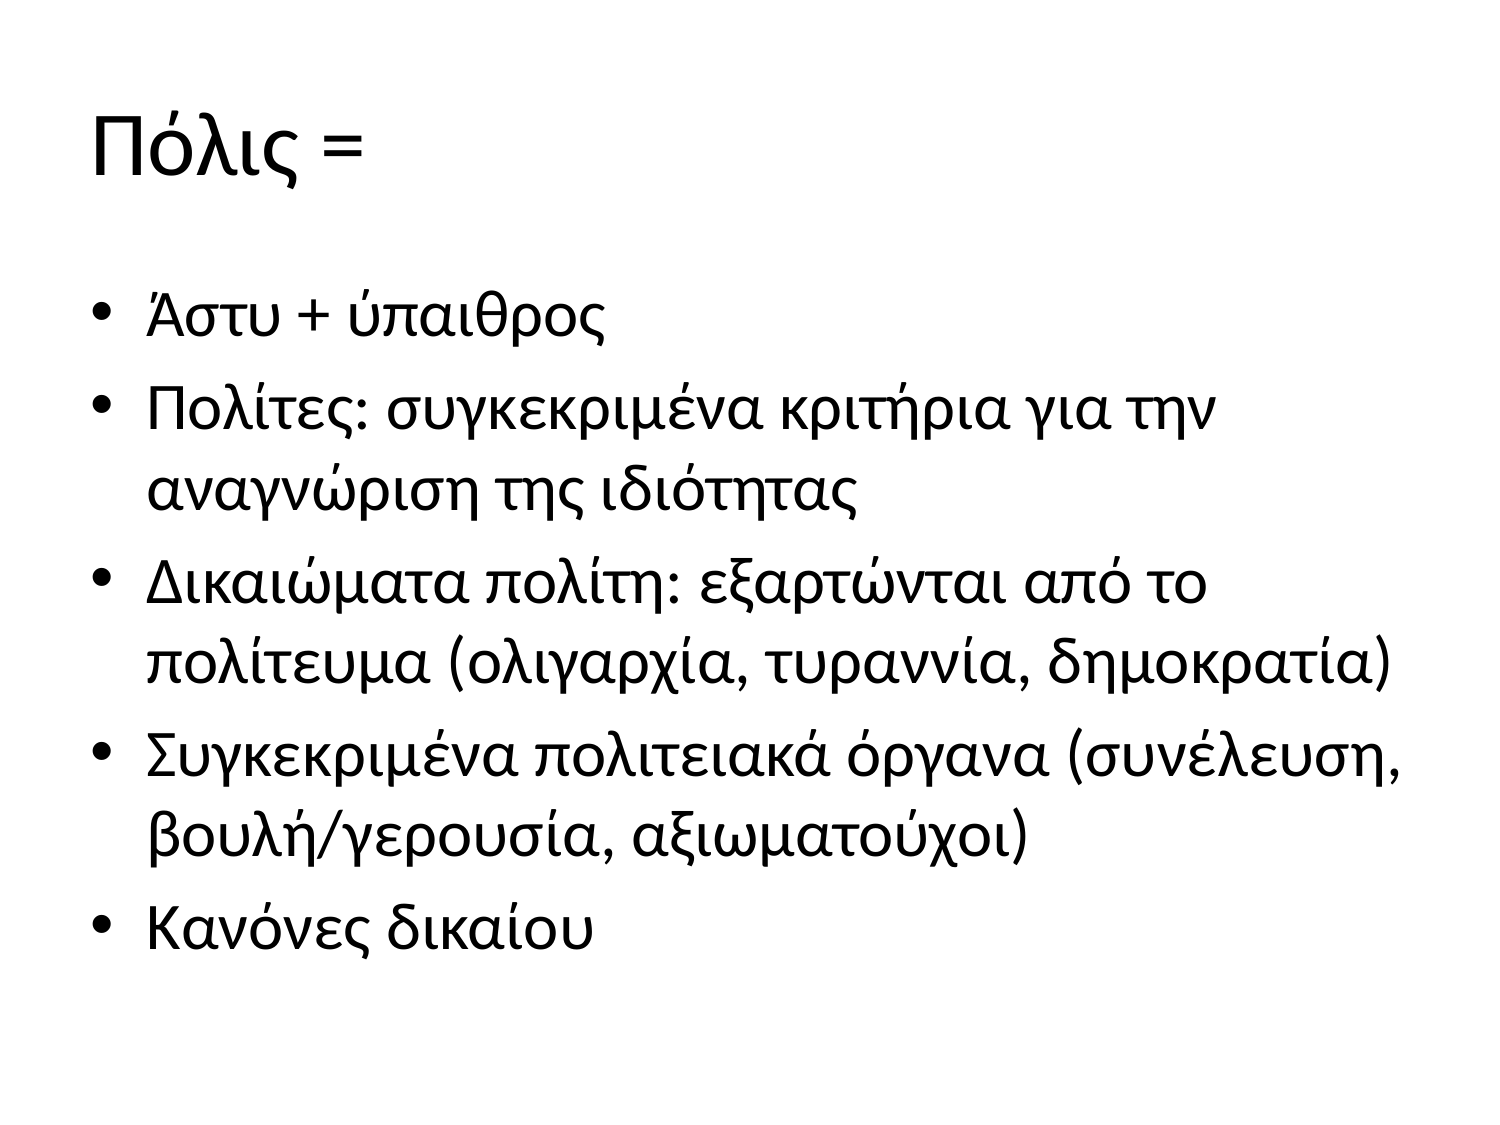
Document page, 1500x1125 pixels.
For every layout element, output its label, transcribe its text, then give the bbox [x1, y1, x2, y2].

title Πόλις = [75, 45, 1425, 233]
list Άστυ + ύπαιθρος Πολίτες: συγκεκριμένα κριτήρια για την αναγνώριση της ιδιότητας Δικαιώματα πολίτη: εξαρτώνται από το πολίτευμα (ολιγαρχία, τυραννία, δημοκρατία) Συγκεκριμένα πολιτειακά όργανα (συνέλευση, βουλή/γερουσία, αξιωματούχοι) Κανόνες δικαίου [75, 262, 1425, 1005]
